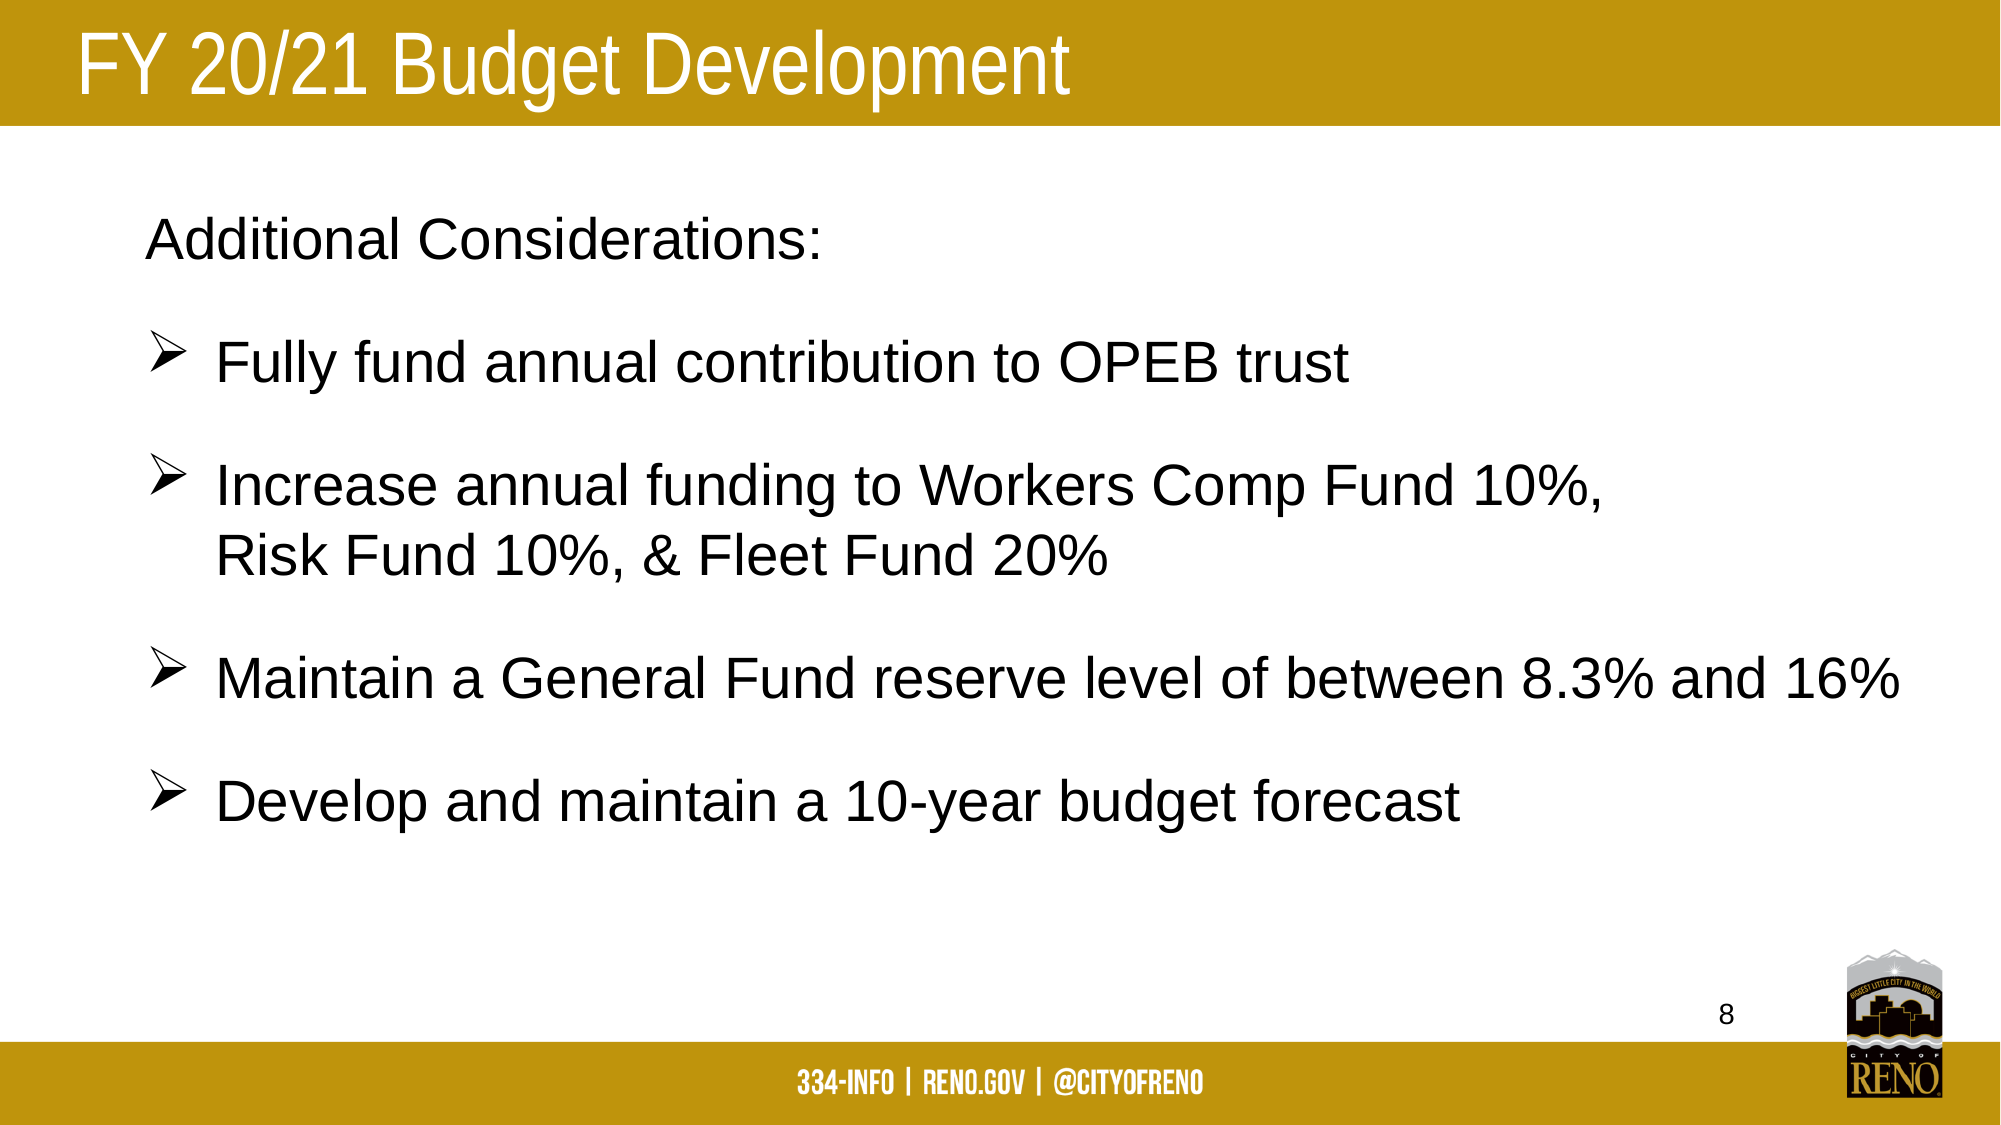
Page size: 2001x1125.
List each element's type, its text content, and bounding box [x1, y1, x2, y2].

picture [0, 0, 2001, 1125]
list Additional Considerations: Fully fund annual contribution to OPEB trust Increase annual funding to Workers Comp Fund 10%, Risk Fund 10%, & Fleet Fund 20% Maintain a General Fund reserve level of between 8.3% and 16% Develop and maintain a 10-year budget forecast [0, 185, 1960, 940]
text_box 8 [1703, 988, 1777, 1038]
title FY 20/21 Budget Development [55, 0, 1784, 118]
